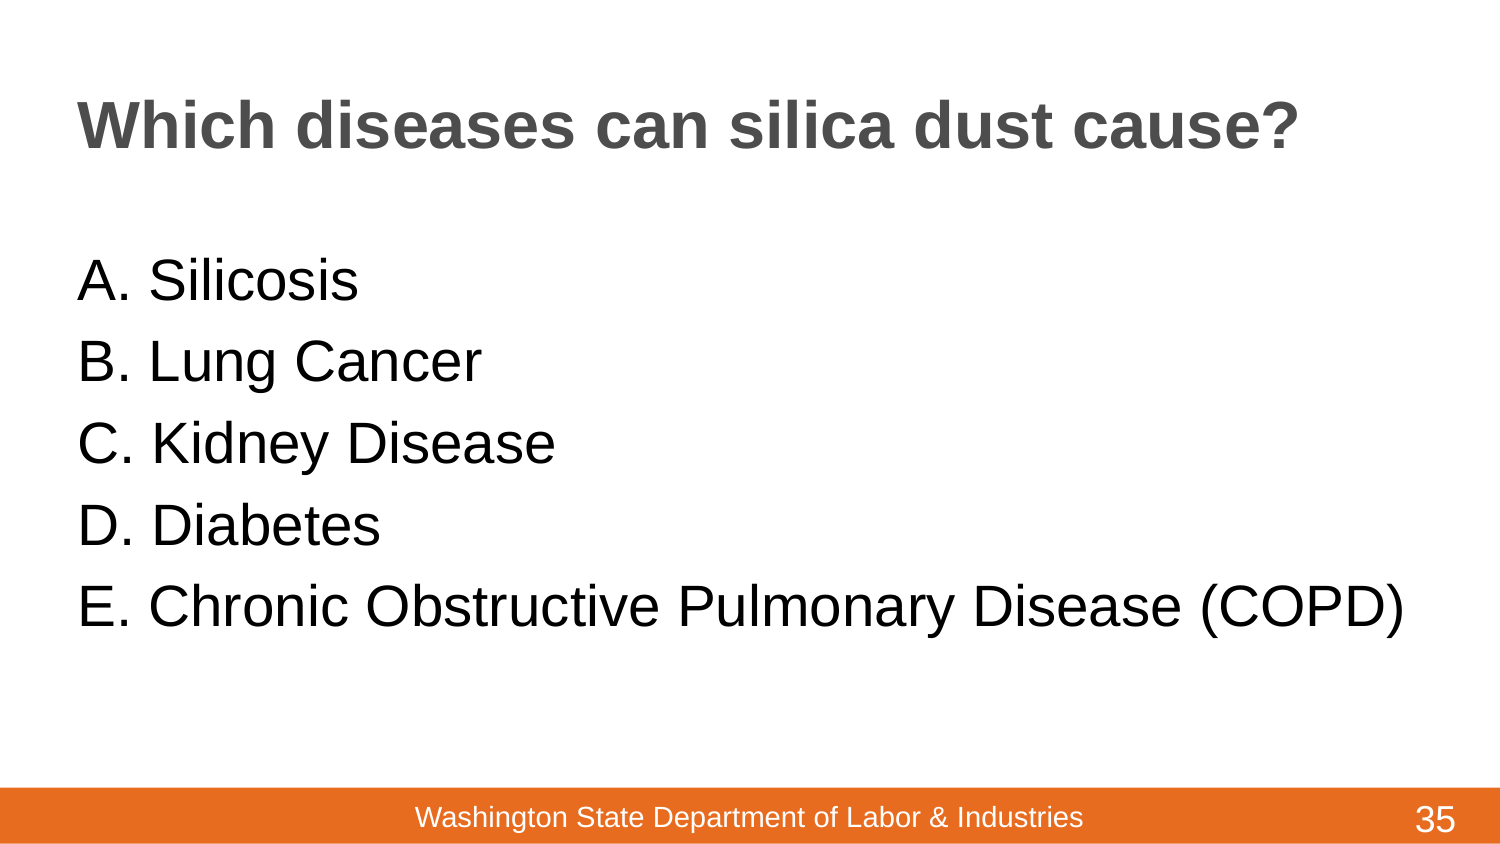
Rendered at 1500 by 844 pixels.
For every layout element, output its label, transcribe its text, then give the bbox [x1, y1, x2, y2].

list A. Silicosis B. Lung Cancer C. Kidney Disease D. Diabetes E. Chronic Obstructive Pulmonary Disease (COPD) [62, 234, 1438, 750]
title Which diseases can silica dust cause? [62, 46, 1438, 197]
